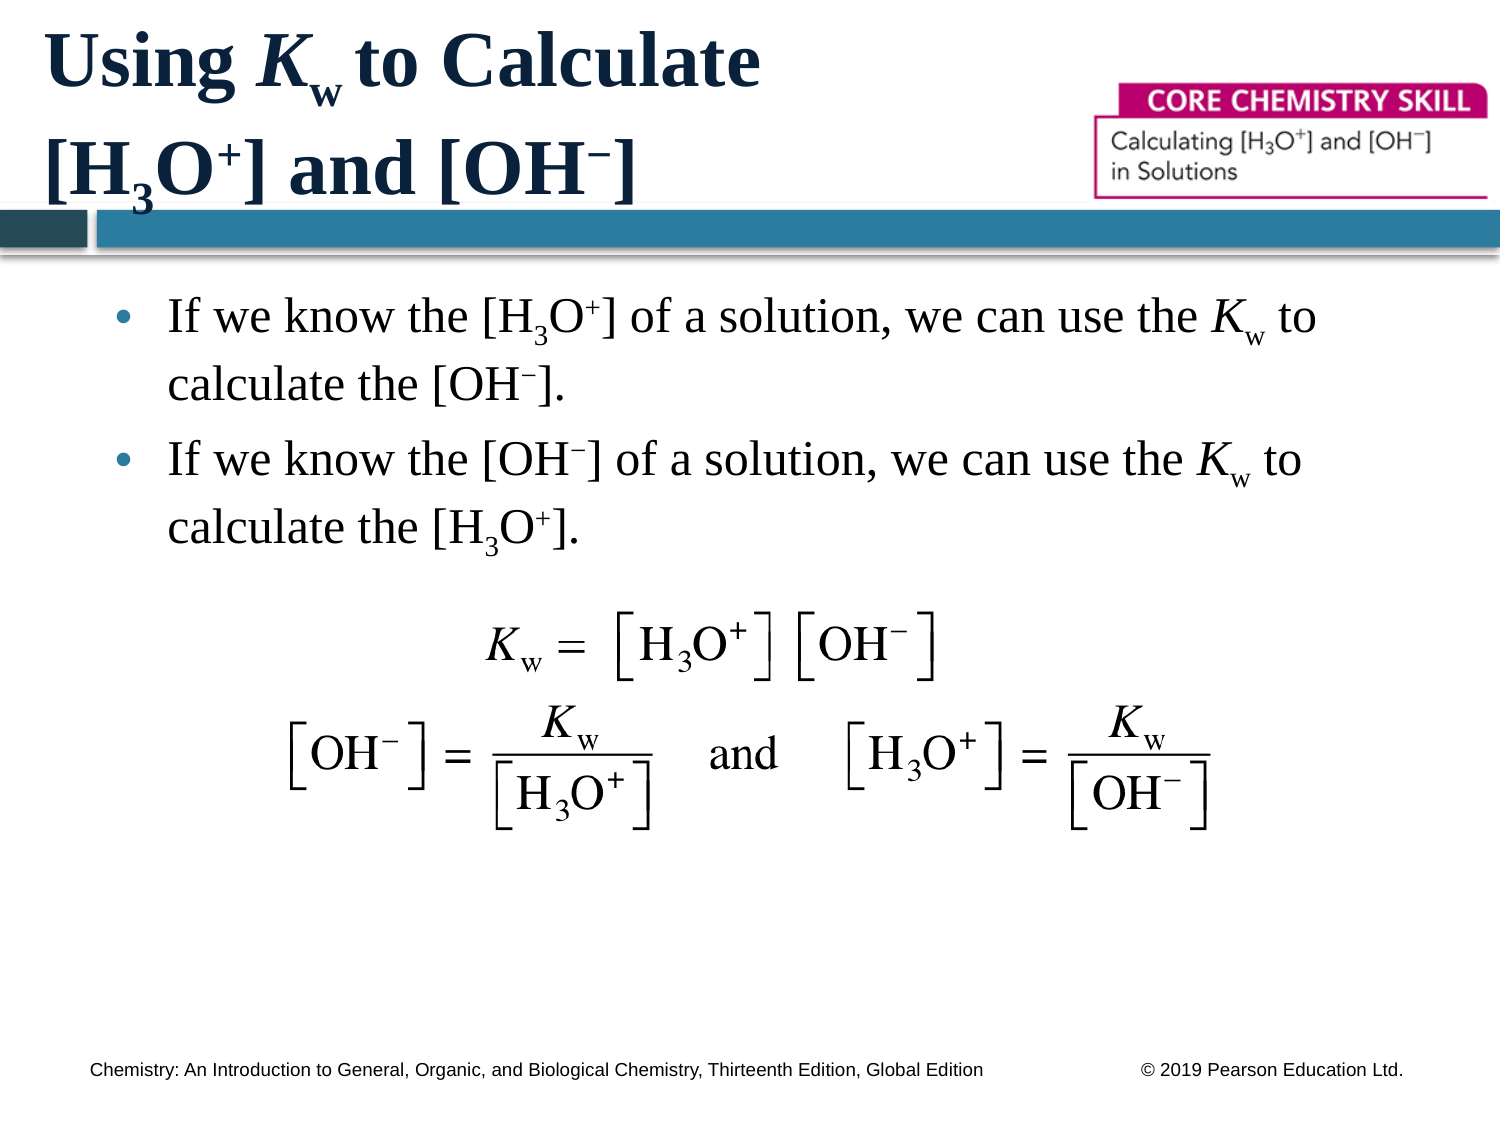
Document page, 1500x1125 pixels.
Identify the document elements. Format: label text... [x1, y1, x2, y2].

picture [1090, 79, 1492, 204]
title Using Kw to Calculate [H3O+] and [OH−] [28, 21, 1363, 209]
list If we know the [H3O+] of a solution, we can use the Kw to calculate the [OH−]. If we know the [OH−] of a solution, we can use the Kw to calculate the [H3O+]. [99, 275, 1388, 1000]
picture [280, 599, 1220, 841]
